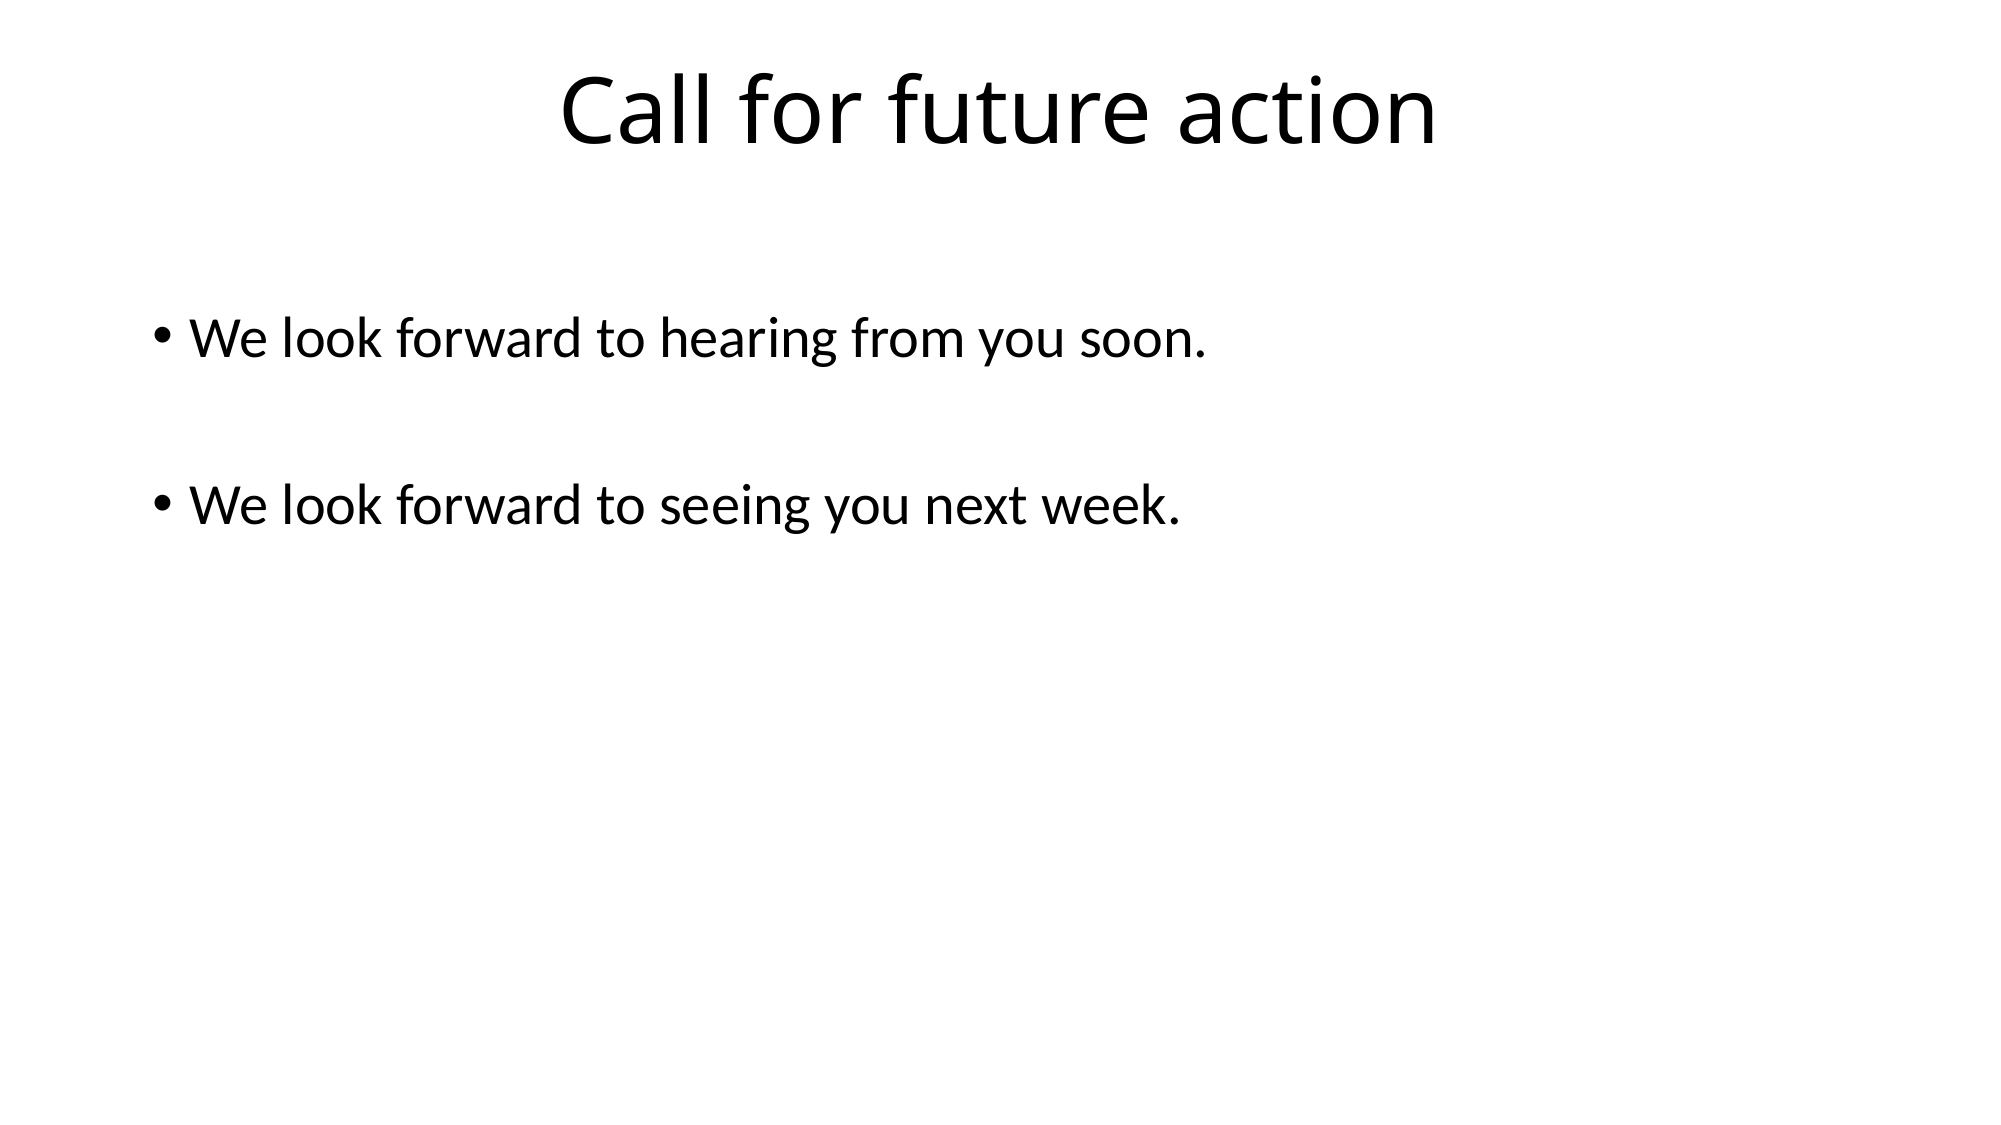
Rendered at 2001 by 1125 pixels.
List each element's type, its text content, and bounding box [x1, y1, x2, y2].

list We look forward to hearing from you soon. We look forward to seeing you next week. [137, 299, 1863, 1014]
title Call for future action [137, 59, 1863, 278]
